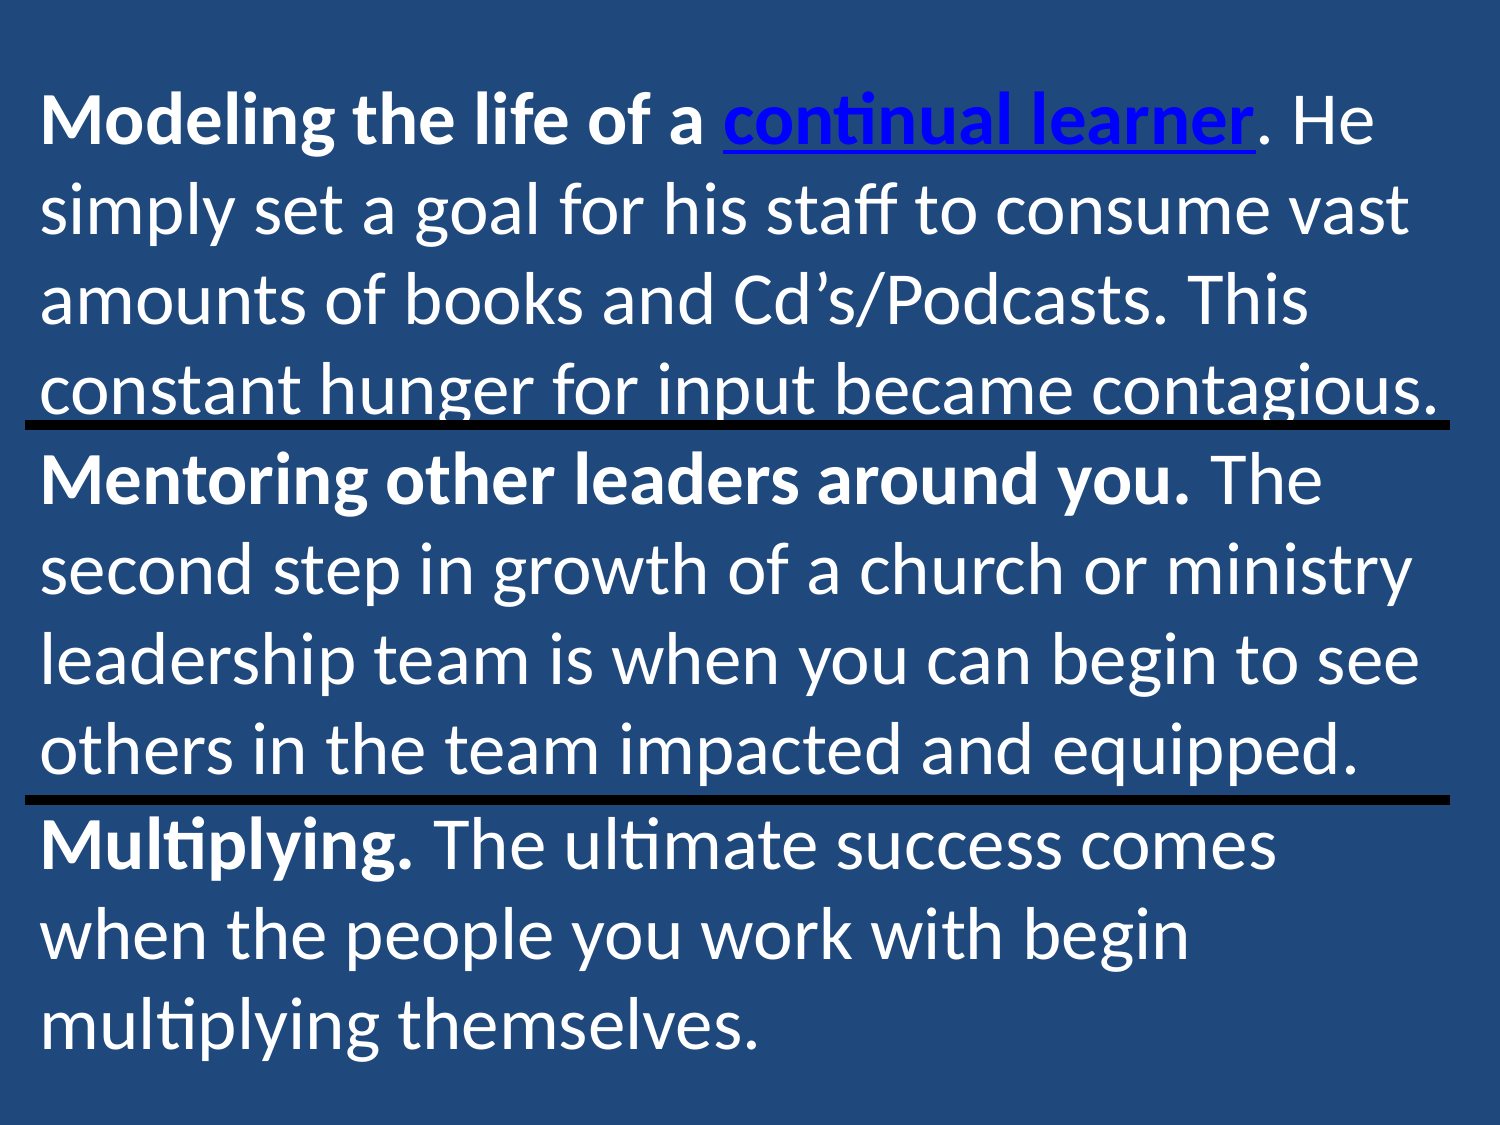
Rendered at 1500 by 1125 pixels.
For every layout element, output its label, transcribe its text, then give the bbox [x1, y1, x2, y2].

text_box Multiplying. The ultimate success comes when the people you work with begin multiplying themselves. [24, 807, 1438, 1073]
text_box Modeling the life of a continual learner. He simply set a goal for his staff to consume vast amounts of books and Cd’s/Podcasts. This constant hunger for input became contagious. Mentoring other leaders around you. The second step in growth of a church or ministry leadership team is when you can begin to see others in the team impacted and equipped. [24, 62, 1463, 978]
text_box Multiplying. The ultimate success comes when the people you work with begin multiplying themselves. [24, 787, 1438, 795]
